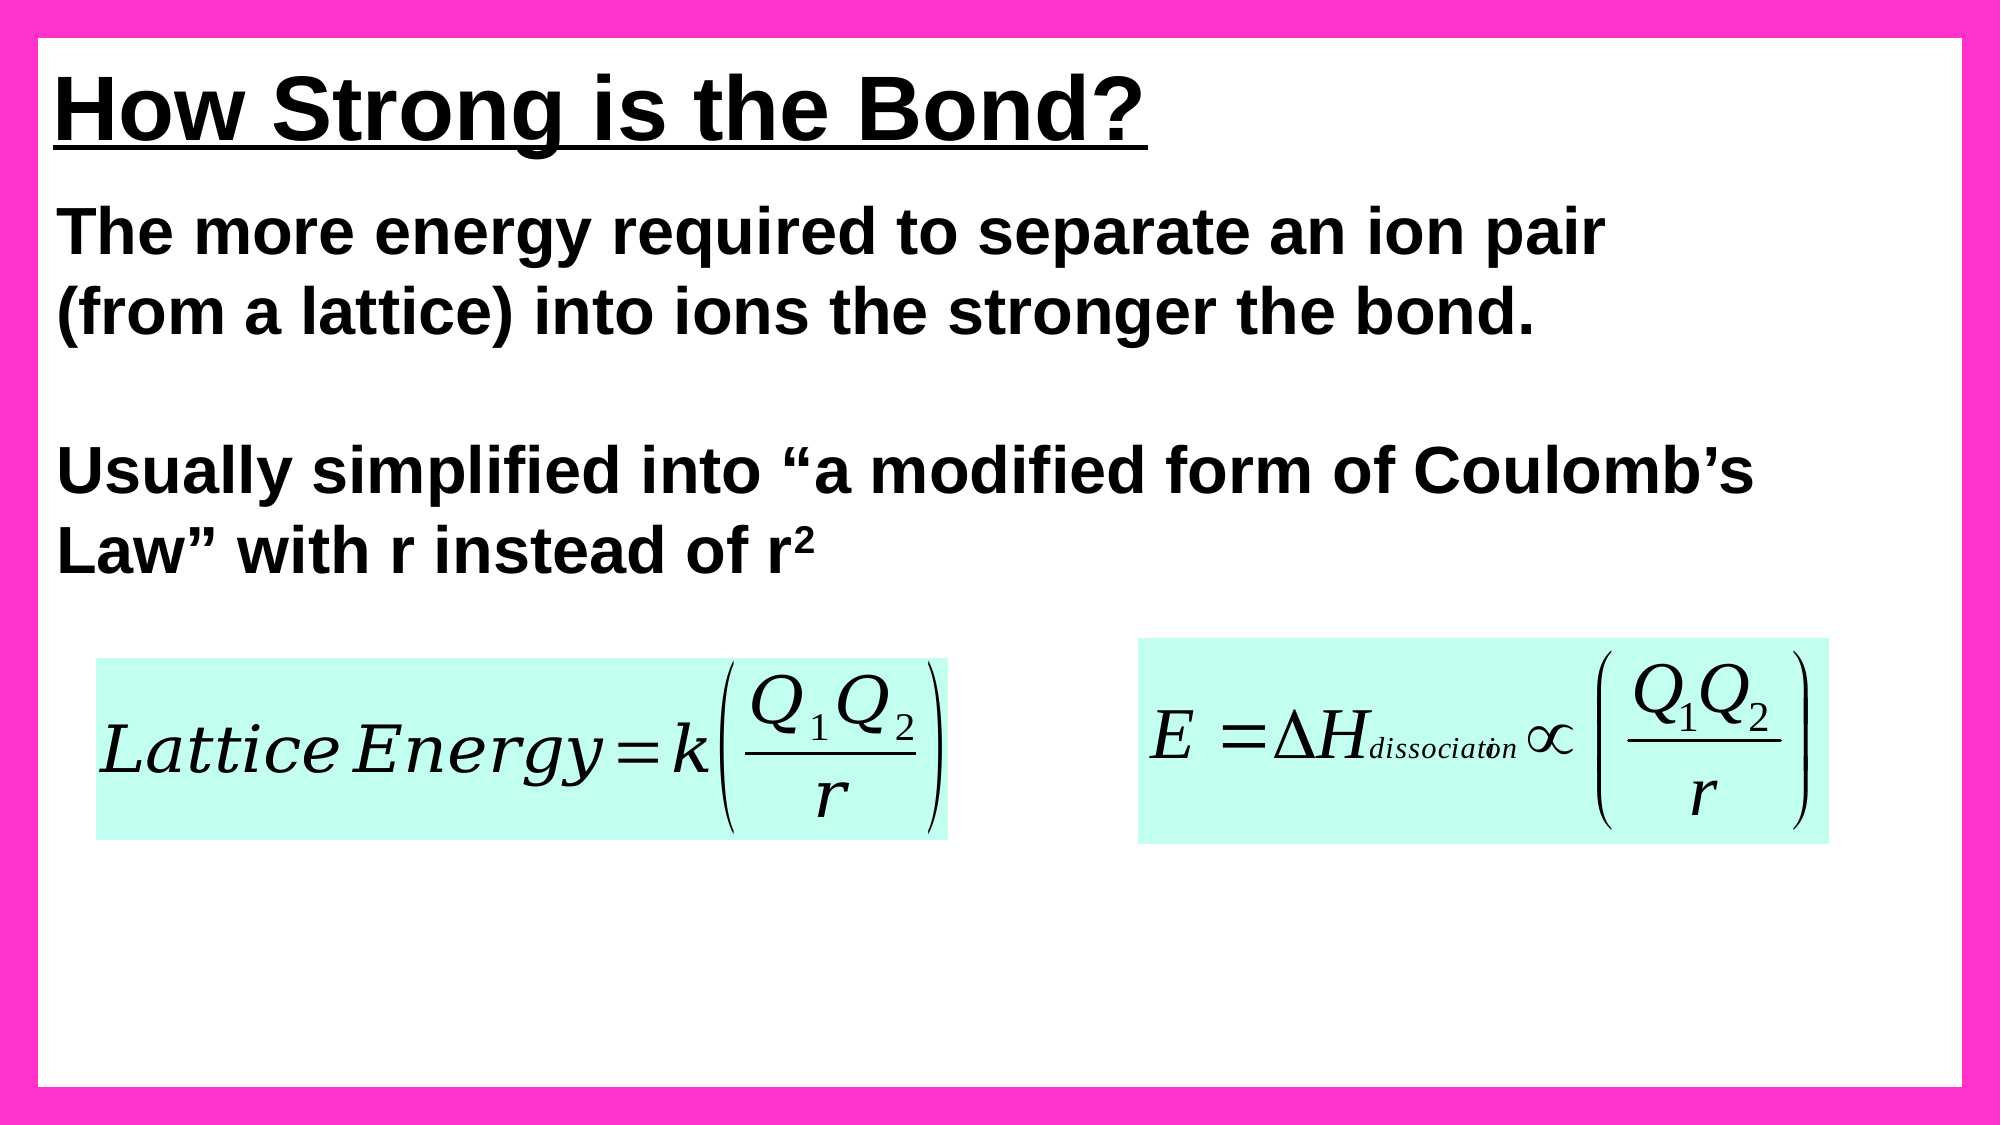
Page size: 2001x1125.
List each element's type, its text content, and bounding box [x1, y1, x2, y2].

text_box [0, 0, 2000, 1125]
title How Strong is the Bond? [38, 38, 1313, 175]
text_box The more energy required to separate an ion pair (from a lattice) into ions the stronger the bond. Usually simplified into “a modified form of Coulomb’s Law” with r instead of r2 [41, 180, 1867, 595]
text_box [1137, 637, 1830, 844]
